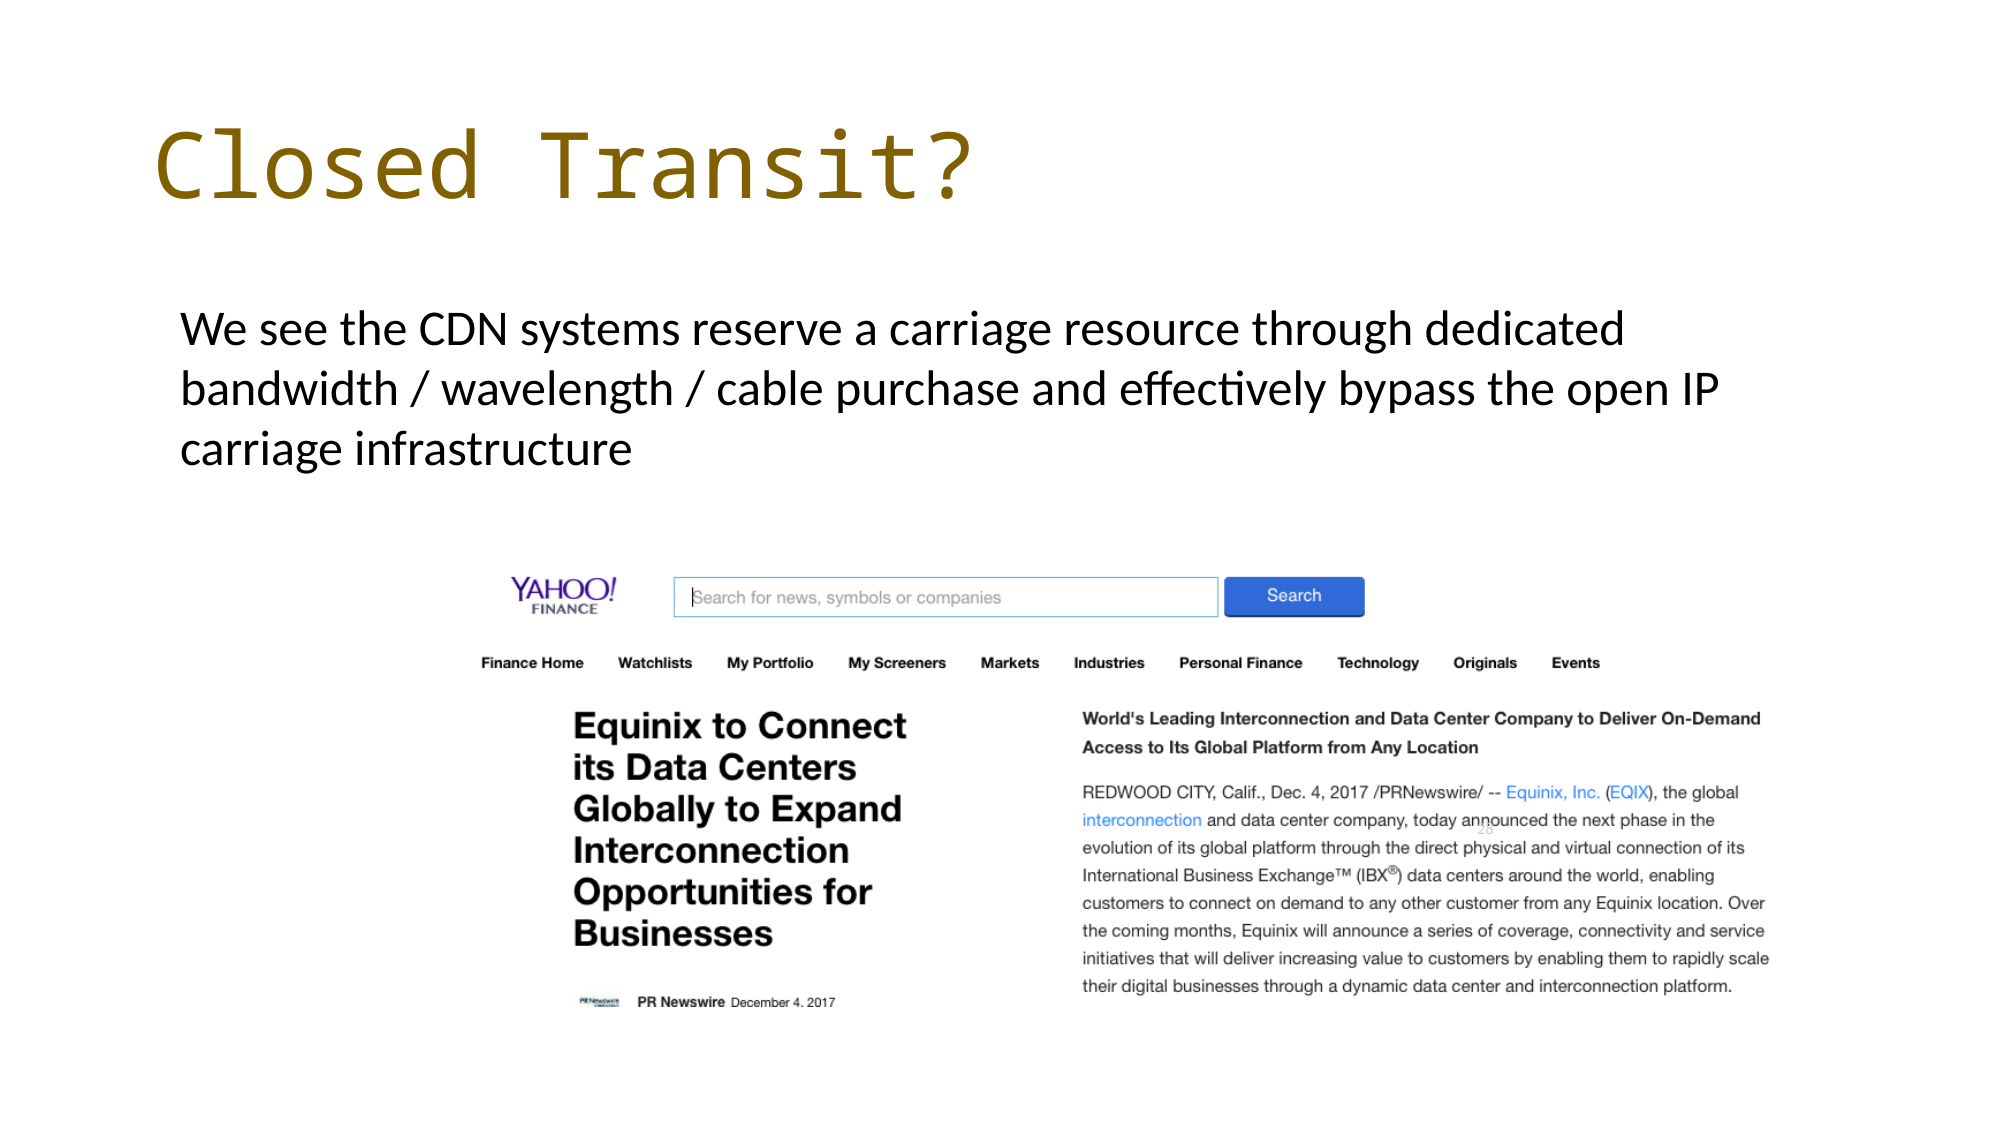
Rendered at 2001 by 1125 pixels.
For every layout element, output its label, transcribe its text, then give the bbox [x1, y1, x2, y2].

title Closed Transit? [137, 59, 1863, 278]
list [464, 562, 1851, 1007]
text_box We see the CDN systems reserve a carriage resource through dedicated bandwidth / wavelength / cable purchase and effectively bypass the open IP carriage infrastructure [165, 288, 1851, 484]
